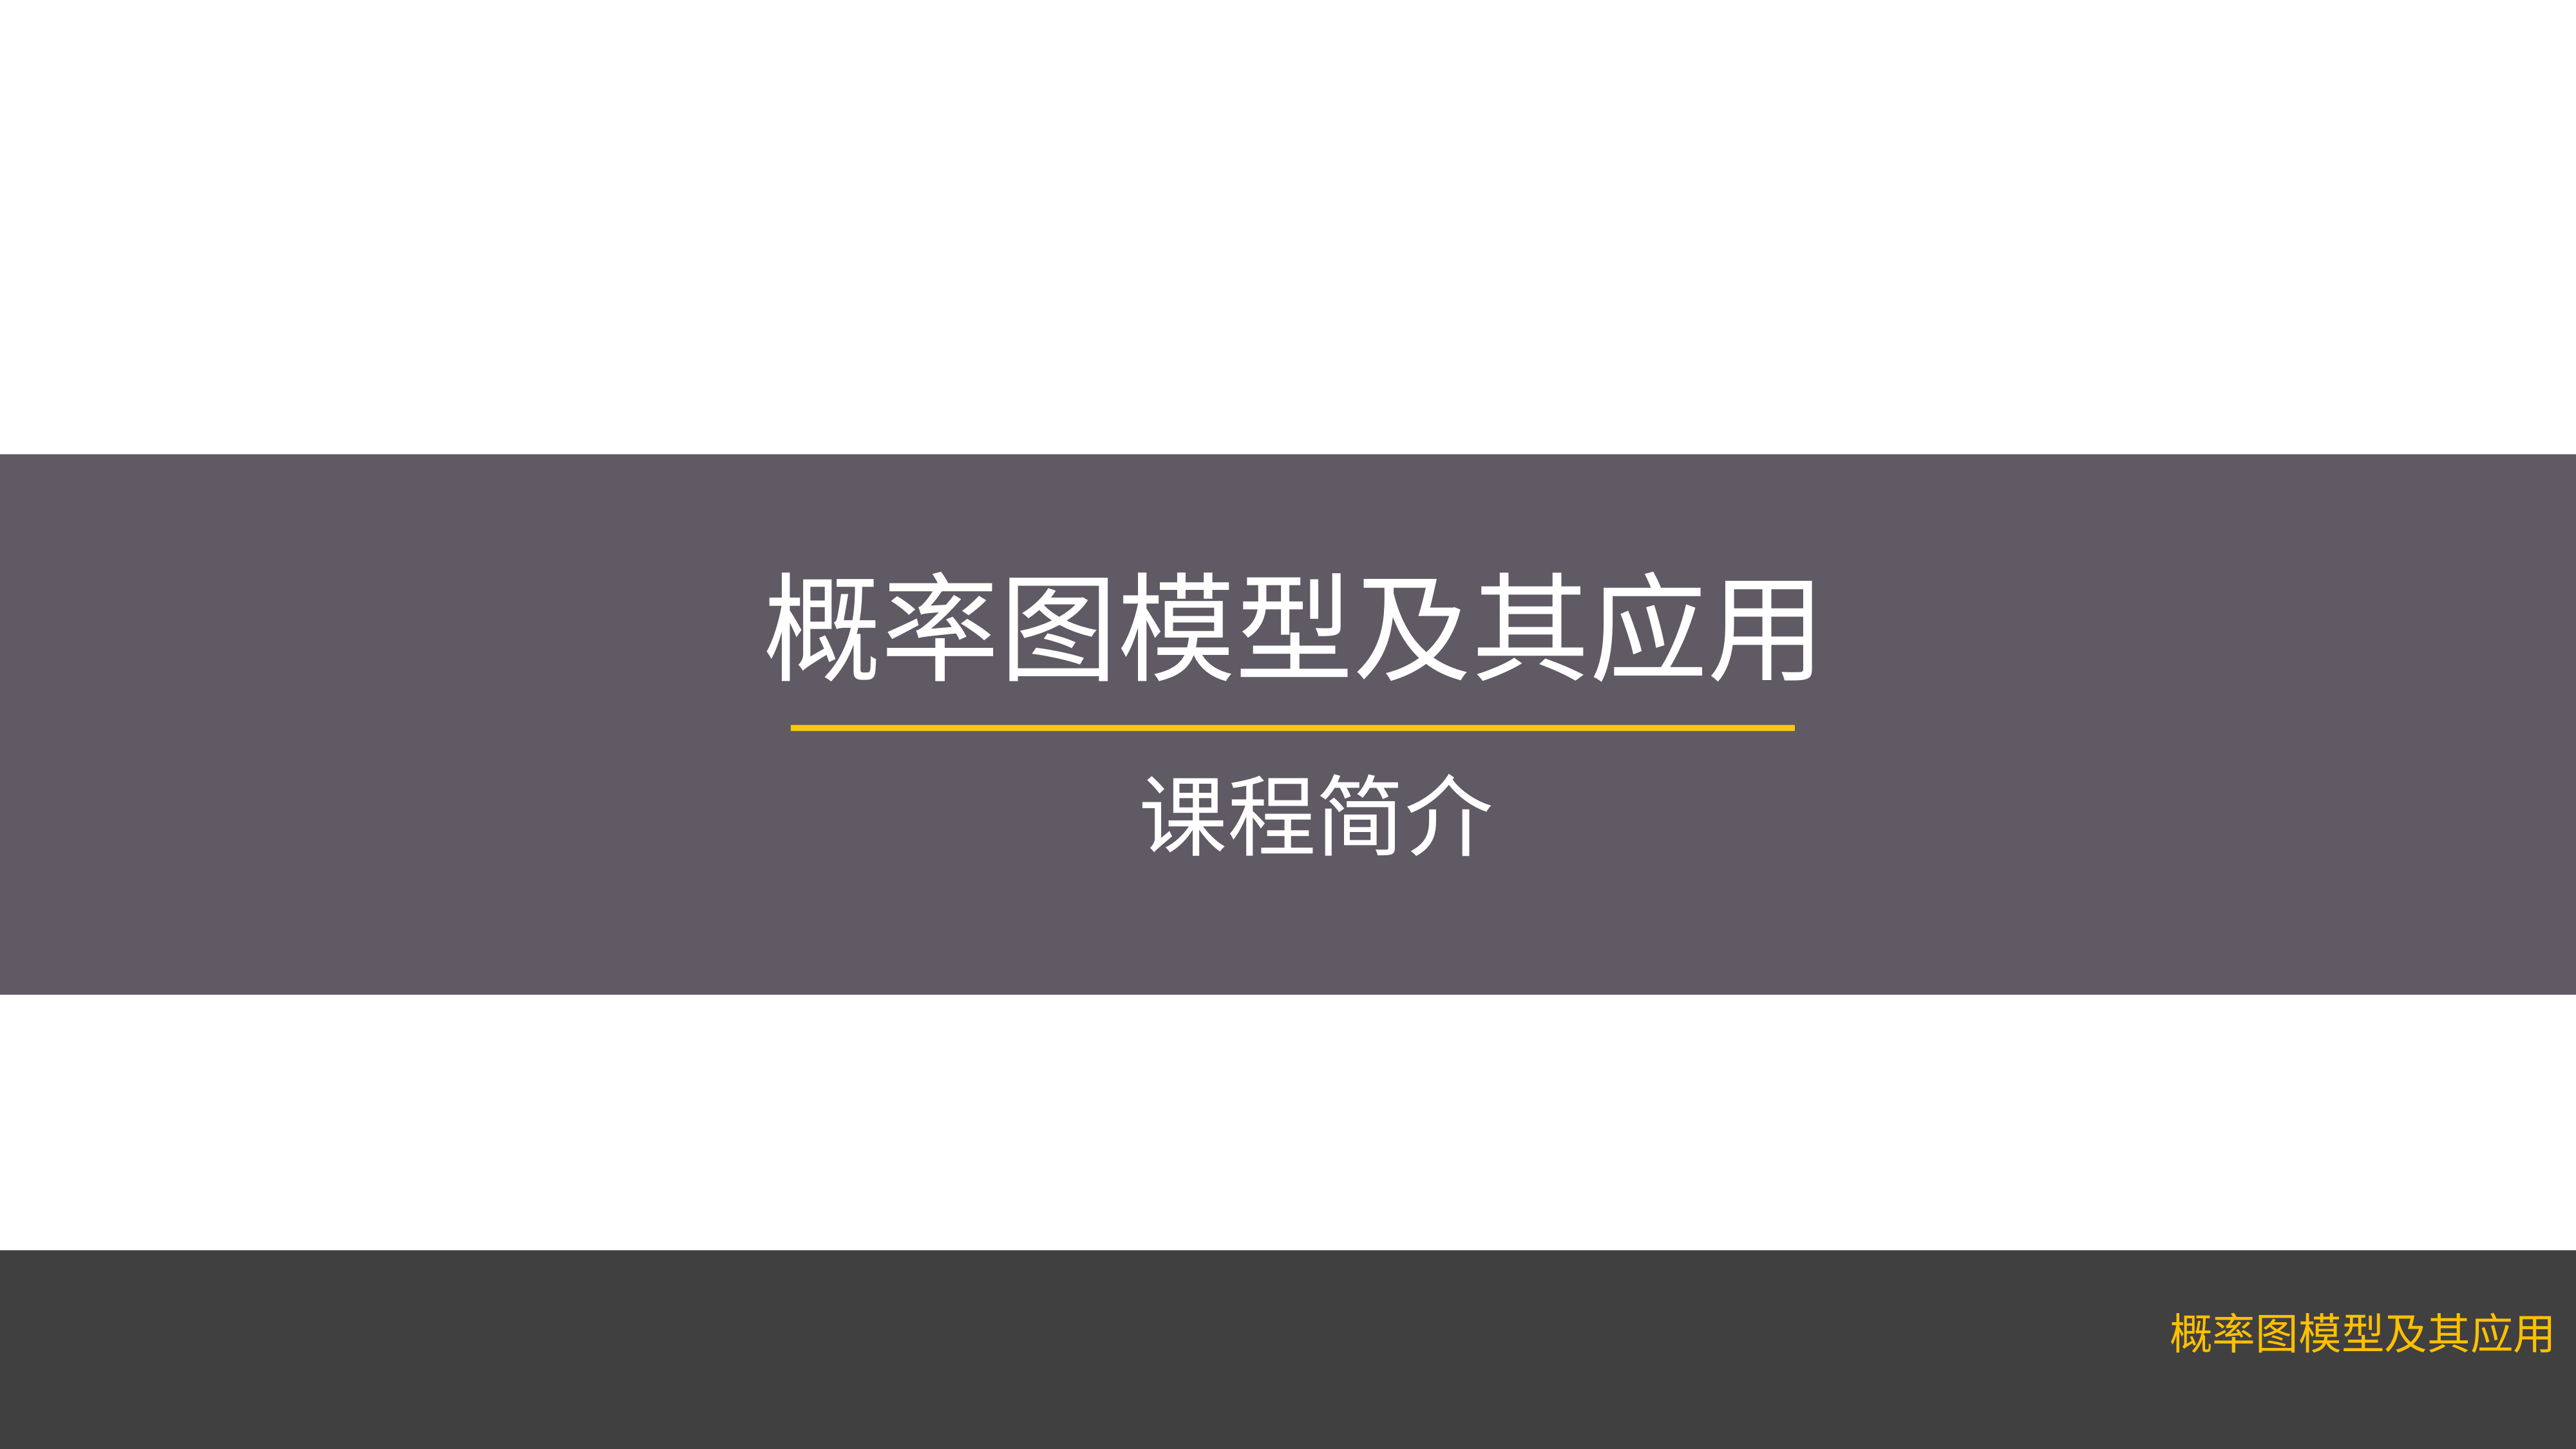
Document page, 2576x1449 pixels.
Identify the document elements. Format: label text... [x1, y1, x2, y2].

text_box 概率图模型及其应用 [609, 506, 1980, 701]
text_box [0, 454, 2576, 995]
list 课程简介 [1128, 775, 1504, 853]
